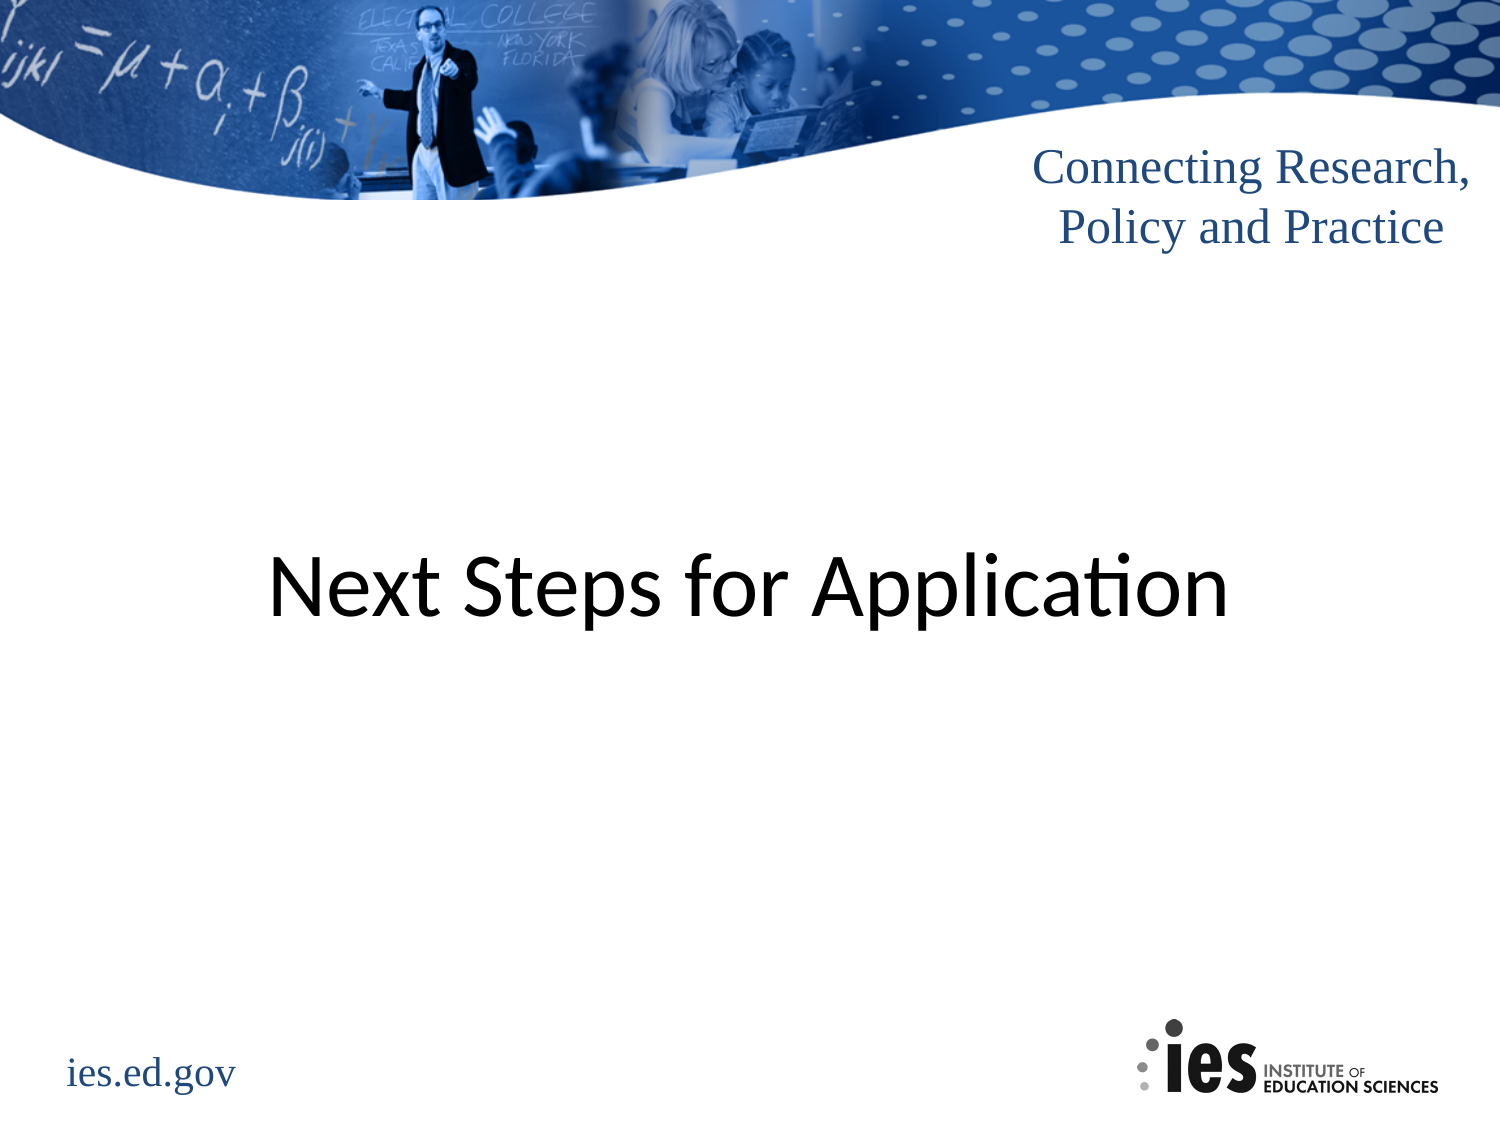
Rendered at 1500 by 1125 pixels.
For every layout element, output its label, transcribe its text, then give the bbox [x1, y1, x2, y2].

title Next Steps for Application [112, 458, 1388, 700]
picture [0, 0, 1500, 200]
picture [1137, 1019, 1438, 1093]
